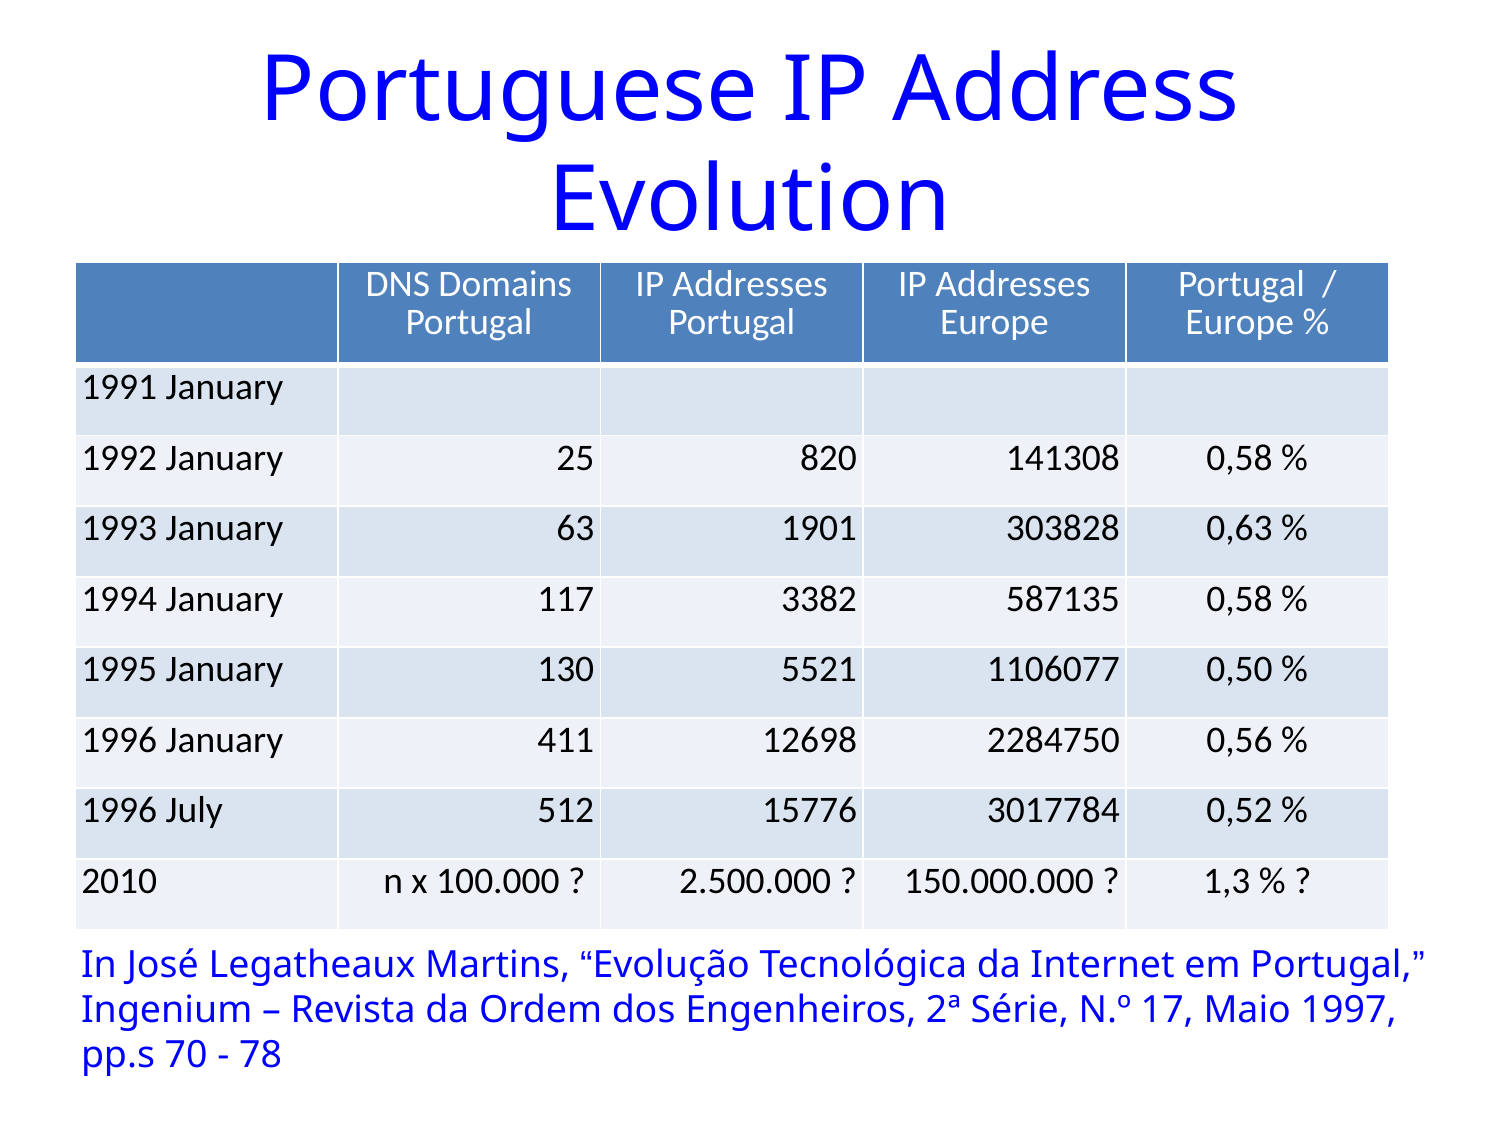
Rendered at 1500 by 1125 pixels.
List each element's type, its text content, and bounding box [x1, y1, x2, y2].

table_cell 1901 [601, 507, 862, 576]
table_cell 0,52 % [1127, 789, 1388, 858]
table_cell 1992 January [76, 436, 337, 505]
table_cell 15776 [601, 789, 862, 858]
table_cell 1991 January [76, 368, 337, 435]
table_header IP Addresses Europe [864, 263, 1125, 362]
table_cell 0,56 % [1127, 719, 1388, 787]
table_header IP Addresses Portugal [601, 263, 862, 362]
text_box In José Legatheaux Martins, “Evolução Tecnológica da Internet em Portugal,” Ingenium – Revista da Ordem dos Engenheiros, 2ª Série, N.º 17, Maio 1997, pp.s 70 - 78 [74, 889, 1458, 1039]
table_cell 150.000.000 ? [864, 860, 1125, 889]
table_cell [864, 368, 1125, 435]
table_cell 1,3 % ? [1127, 860, 1388, 889]
table_cell 0,63 % [1127, 507, 1388, 576]
table_header DNS Domains Portugal [339, 263, 600, 362]
table_cell 587135 [864, 578, 1125, 646]
table_cell 117 [339, 578, 600, 646]
table_cell 2010 [76, 860, 337, 889]
table_cell 1996 January [76, 719, 337, 787]
table_cell 2.500.000 ? [601, 860, 862, 889]
table_cell n x 100.000 ? [339, 860, 600, 889]
table_cell 5521 [601, 648, 862, 717]
table_cell 1994 January [76, 578, 337, 646]
table_cell [339, 368, 600, 435]
table_cell [601, 368, 862, 435]
table_cell 3382 [601, 578, 862, 646]
table_cell 512 [339, 789, 600, 858]
table_cell 12698 [601, 719, 862, 787]
table_cell 3017784 [864, 789, 1125, 858]
table_header [76, 263, 337, 362]
table_cell 303828 [864, 507, 1125, 576]
table_cell 141308 [864, 436, 1125, 505]
table_cell 1106077 [864, 648, 1125, 717]
table_cell 1996 July [76, 789, 337, 858]
table_cell 0,50 % [1127, 648, 1388, 717]
table_cell 0,58 % [1127, 578, 1388, 646]
table_cell 1995 January [76, 648, 337, 717]
table_cell 2284750 [864, 719, 1125, 787]
table_cell 63 [339, 507, 600, 576]
table_cell 820 [601, 436, 862, 505]
table_header Portugal / Europe % [1127, 263, 1388, 362]
table_cell [1127, 368, 1388, 435]
table_cell 25 [339, 436, 600, 505]
table_cell 1993 January [76, 507, 337, 576]
table_cell 130 [339, 648, 600, 717]
title Portuguese IP Address Evolution [75, 45, 1425, 233]
table_cell 411 [339, 719, 600, 787]
table_cell 0,58 % [1127, 436, 1388, 505]
